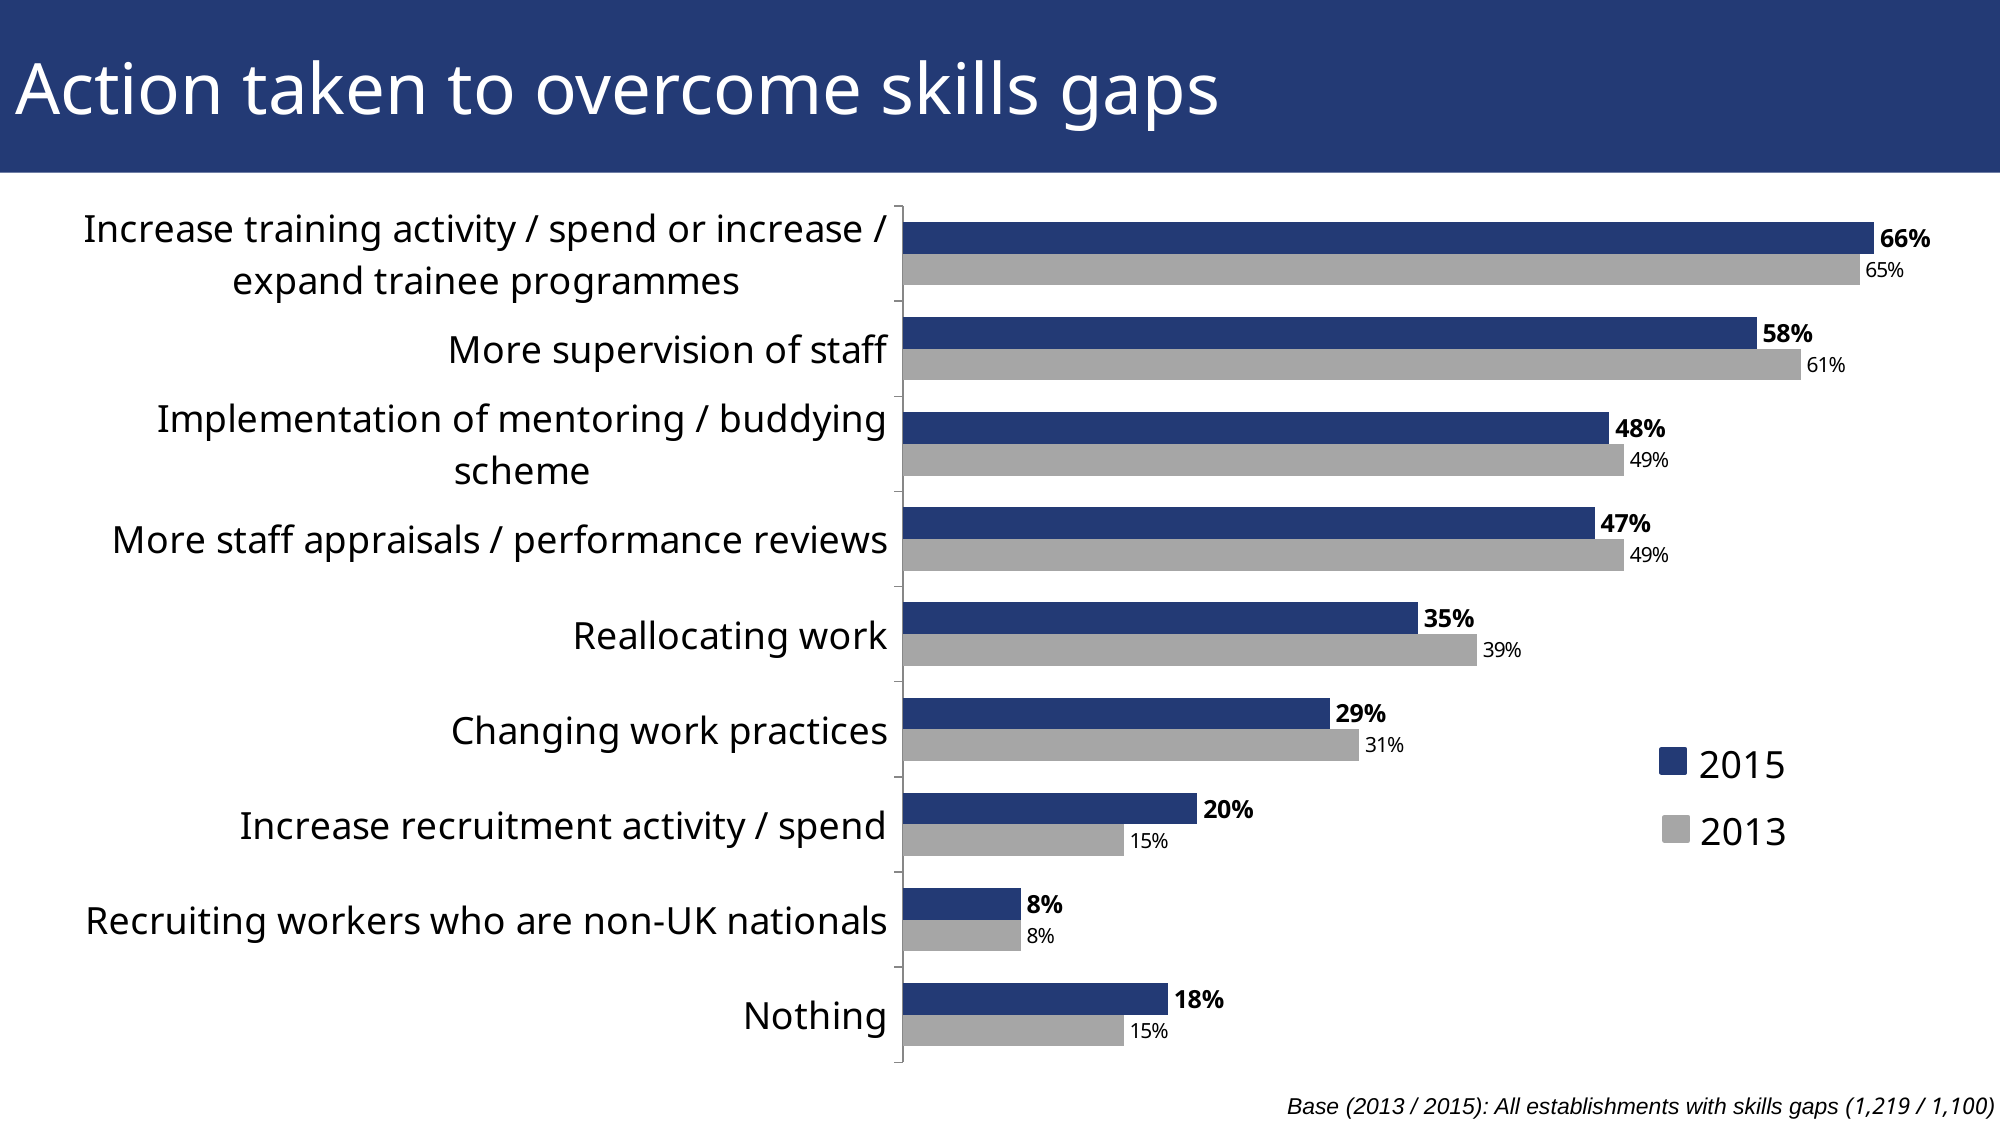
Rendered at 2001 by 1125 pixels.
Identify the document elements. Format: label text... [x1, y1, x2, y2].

chart [54, 179, 2000, 1083]
text_box Base (2013 / 2015): All establishments with skills gaps (1,219 / 1,100) [311, 1094, 1997, 1121]
title Action taken to overcome skills gaps [0, 0, 2000, 173]
